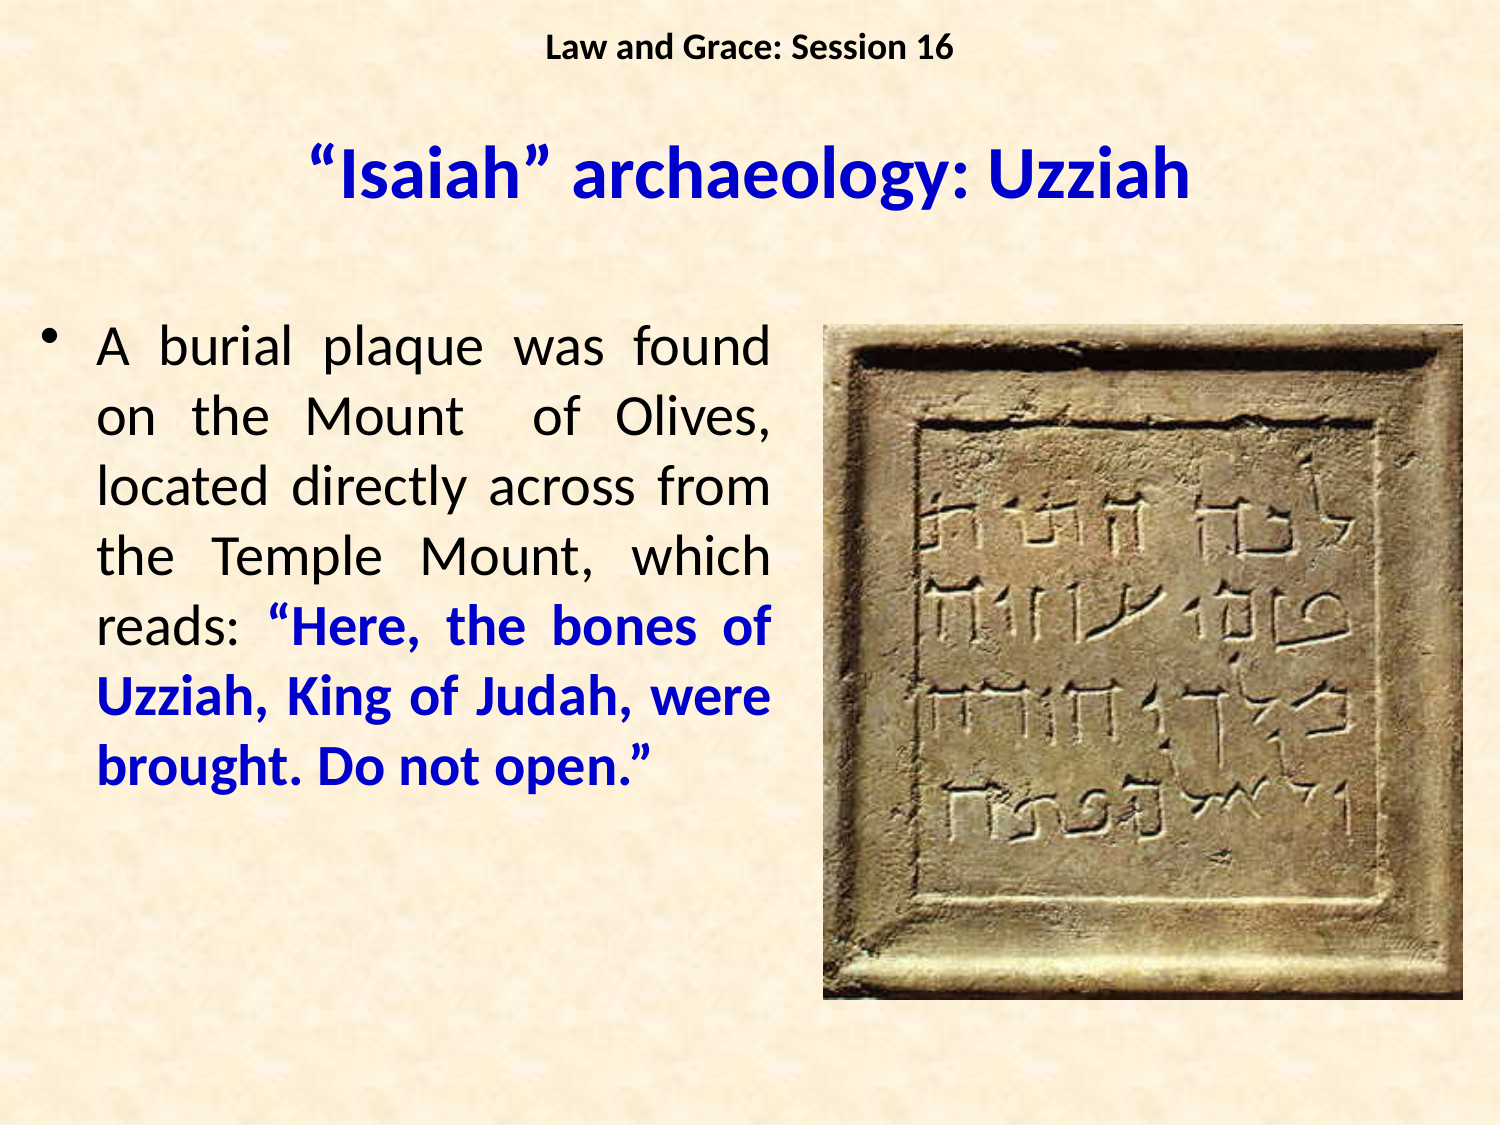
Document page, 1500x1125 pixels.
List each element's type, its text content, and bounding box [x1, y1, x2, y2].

list A burial plaque was found on the Mount of Olives, located directly across from the Temple Mount, which reads: “Here, the bones of Uzziah, King of Judah, were brought. Do not open.” [24, 299, 788, 1075]
picture [0, 0, 1500, 1125]
text_box Law and Grace: Session 16 [174, 14, 1325, 74]
title “Isaiah” archaeology: Uzziah [112, 112, 1388, 225]
